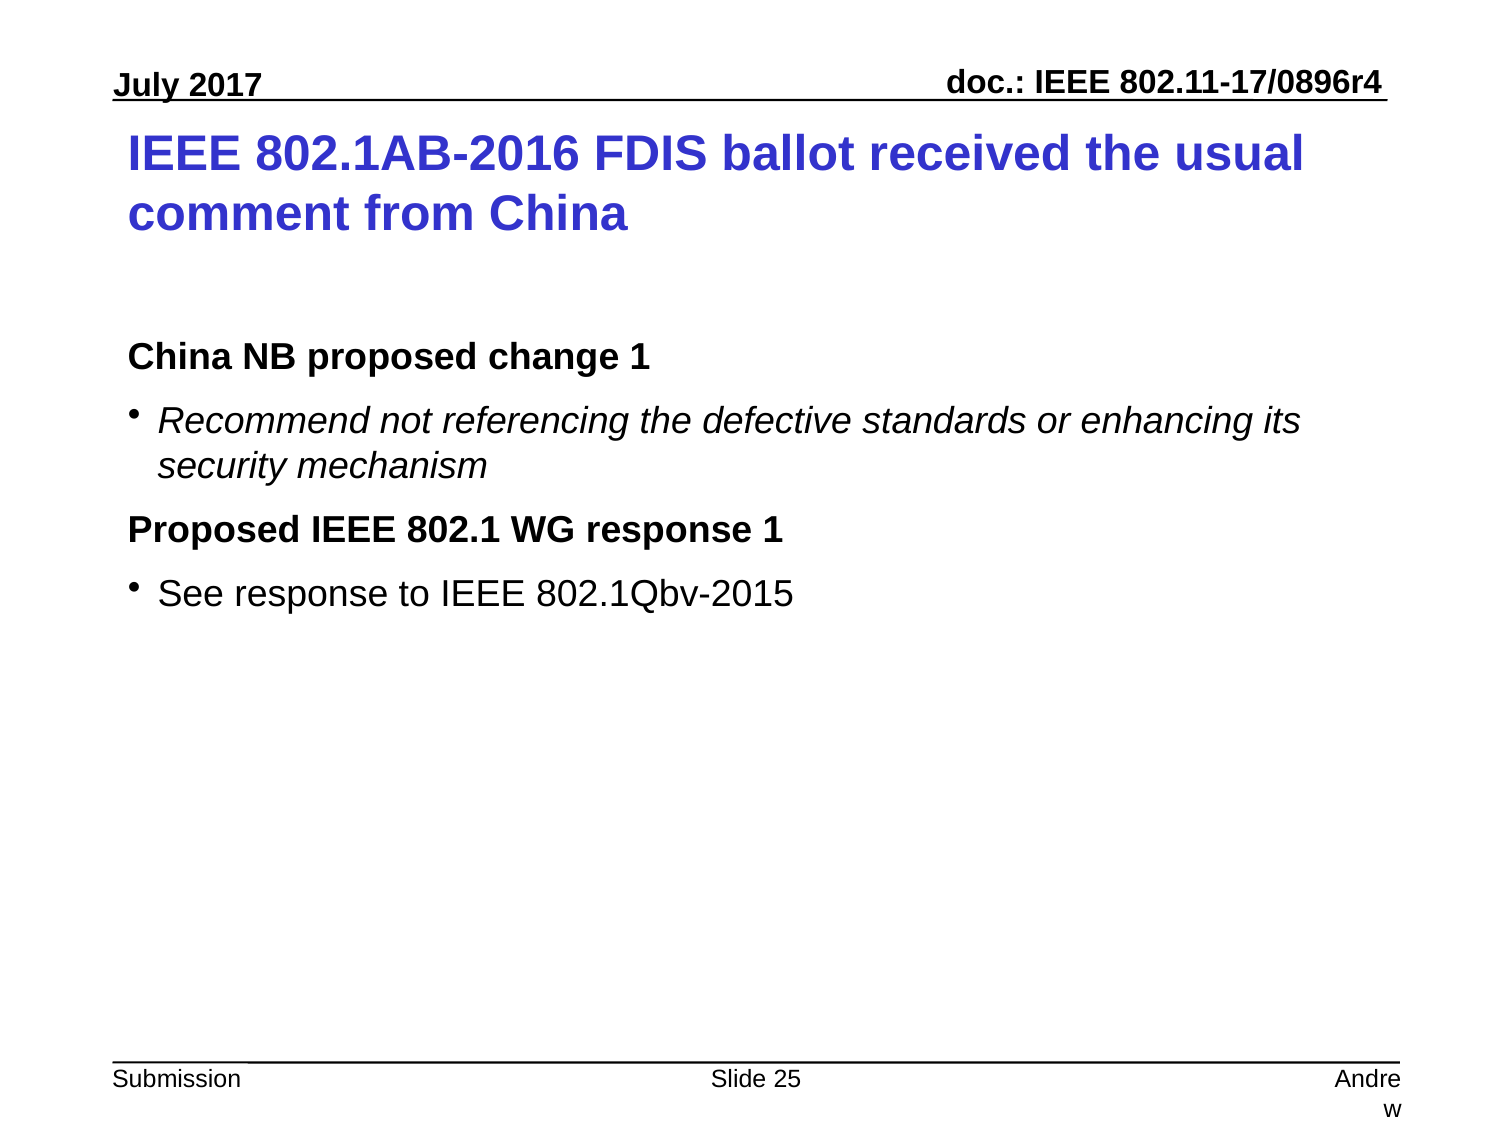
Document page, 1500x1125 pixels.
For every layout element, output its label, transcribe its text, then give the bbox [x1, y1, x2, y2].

footer Andrew Myles, Cisco [1320, 1061, 1402, 1093]
slide_number Slide 25 [709, 1061, 803, 1093]
list China NB proposed change 1 Recommend not referencing the defective standards or enhancing its security mechanism Proposed IEEE 802.1 WG response 1 See response to IEEE 802.1Qbv-2015 [112, 324, 1388, 1000]
title IEEE 802.1AB-2016 FDIS ballot received the usual comment from China [112, 112, 1388, 288]
